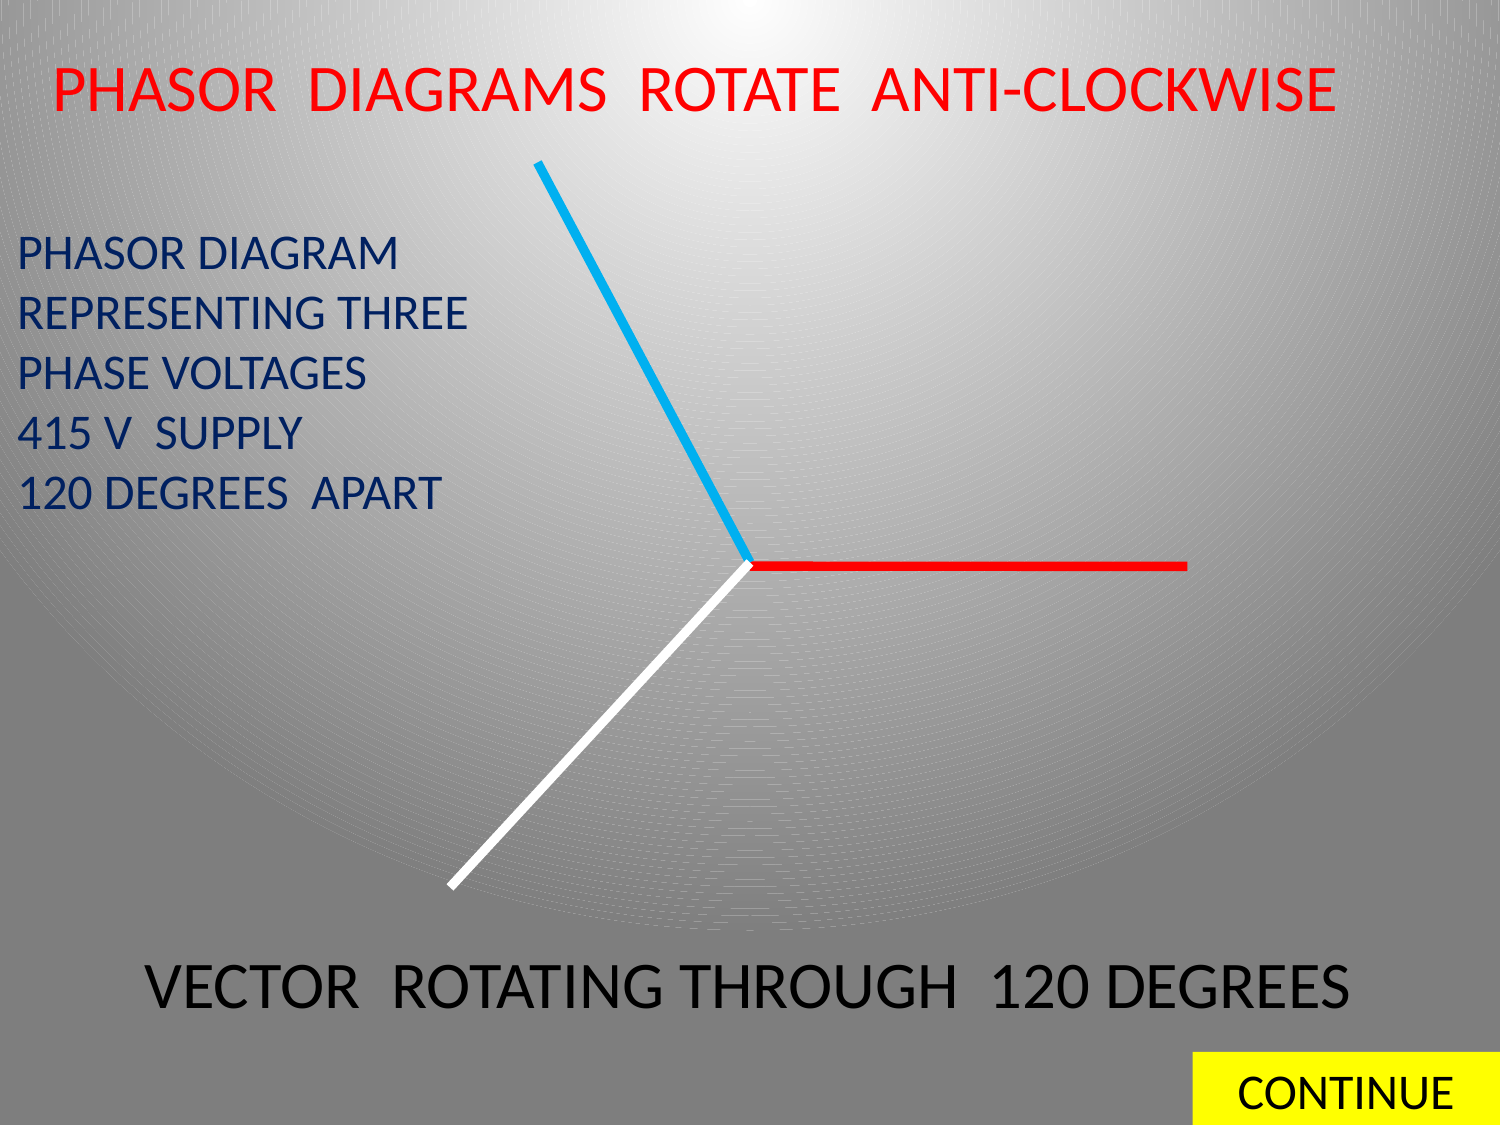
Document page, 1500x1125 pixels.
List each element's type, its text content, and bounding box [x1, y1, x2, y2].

text_box CONTINUE [1192, 1051, 1500, 1125]
text_box PHASOR DIAGRAMS ROTATE ANTI-CLOCKWISE [37, 37, 1473, 133]
text_box VECTOR ROTATING THROUGH 120 DEGREES [32, 934, 1464, 1030]
text_box PHASOR DIAGRAM REPRESENTING THREE PHASE VOLTAGES 415 V SUPPLY 120 DEGREES APART [2, 212, 69, 528]
chart [74, 115, 1426, 1009]
